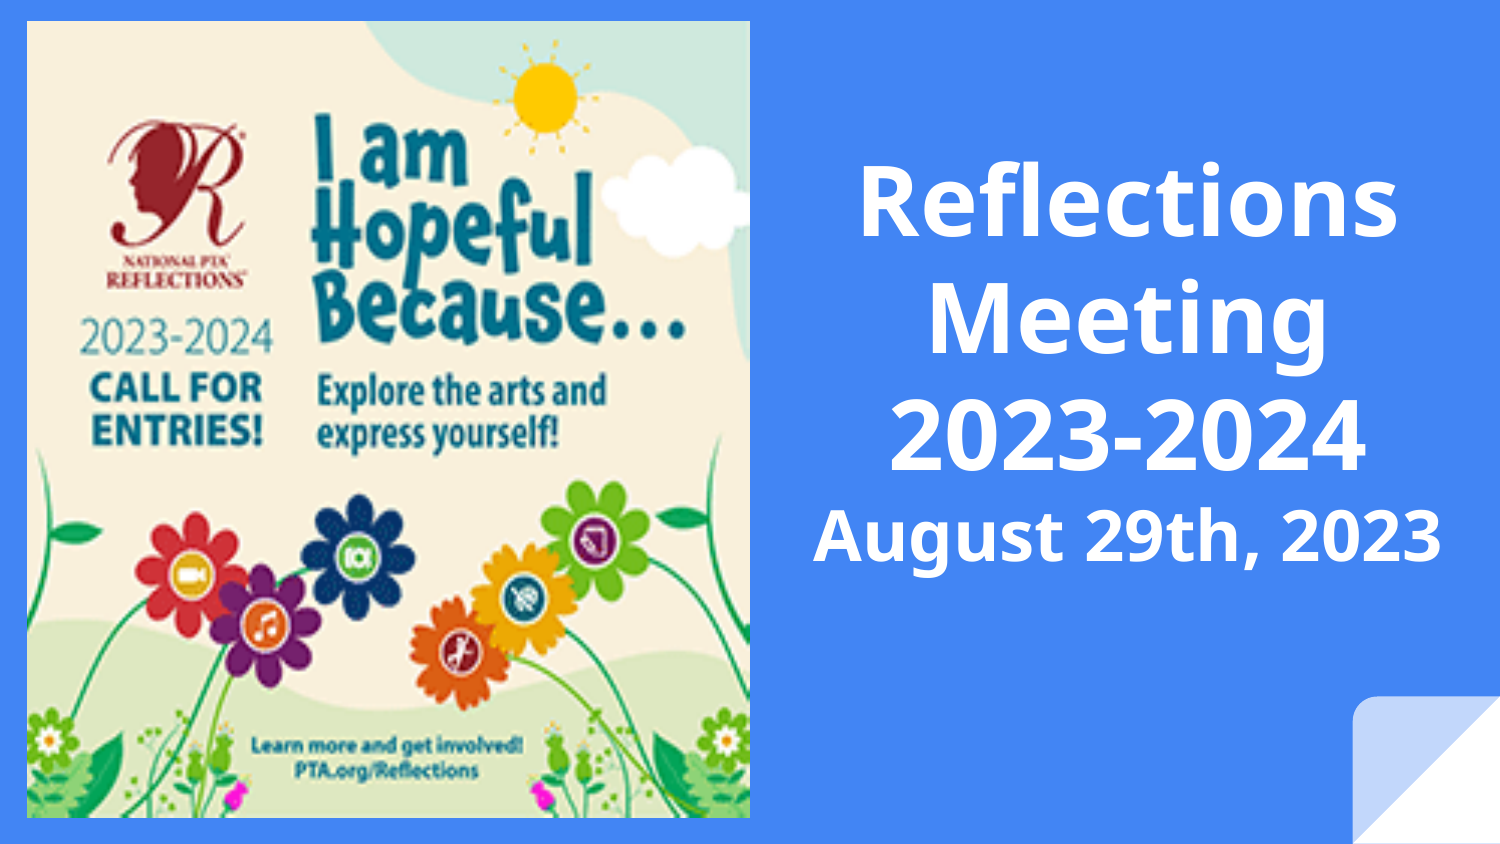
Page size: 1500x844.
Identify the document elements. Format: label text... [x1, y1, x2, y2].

text_box Reflections Meeting 2023-2024 August 29th, 2023 [785, 123, 1472, 643]
picture [27, 21, 751, 818]
